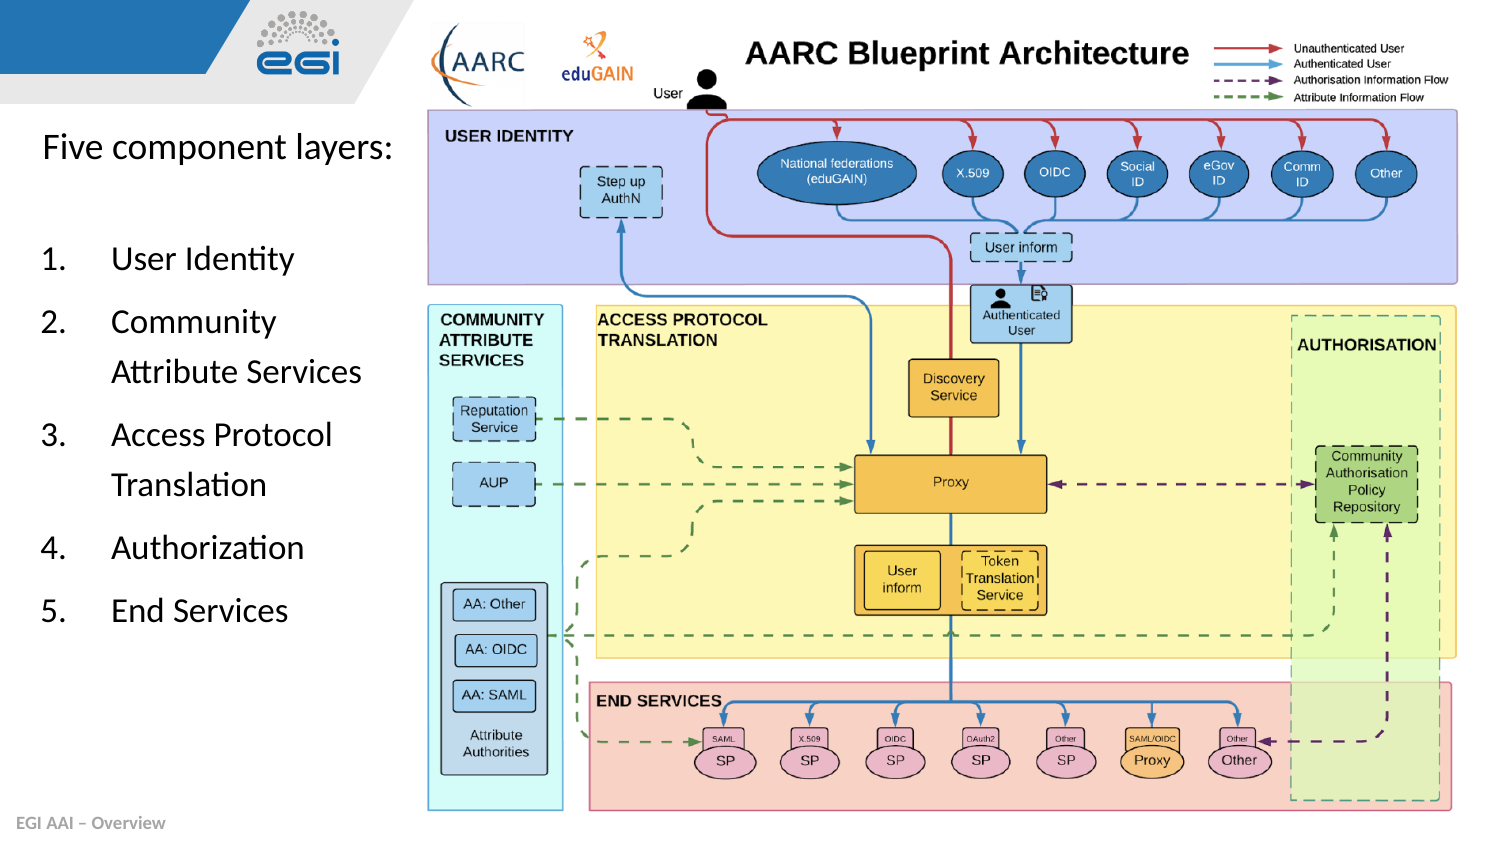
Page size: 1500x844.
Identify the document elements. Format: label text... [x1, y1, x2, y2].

text_box User Identity Community Attribute Services Access Protocol Translation Authorization End Services [25, 219, 411, 641]
text_box Five component layers: [27, 115, 409, 175]
picture [0, 0, 1500, 844]
